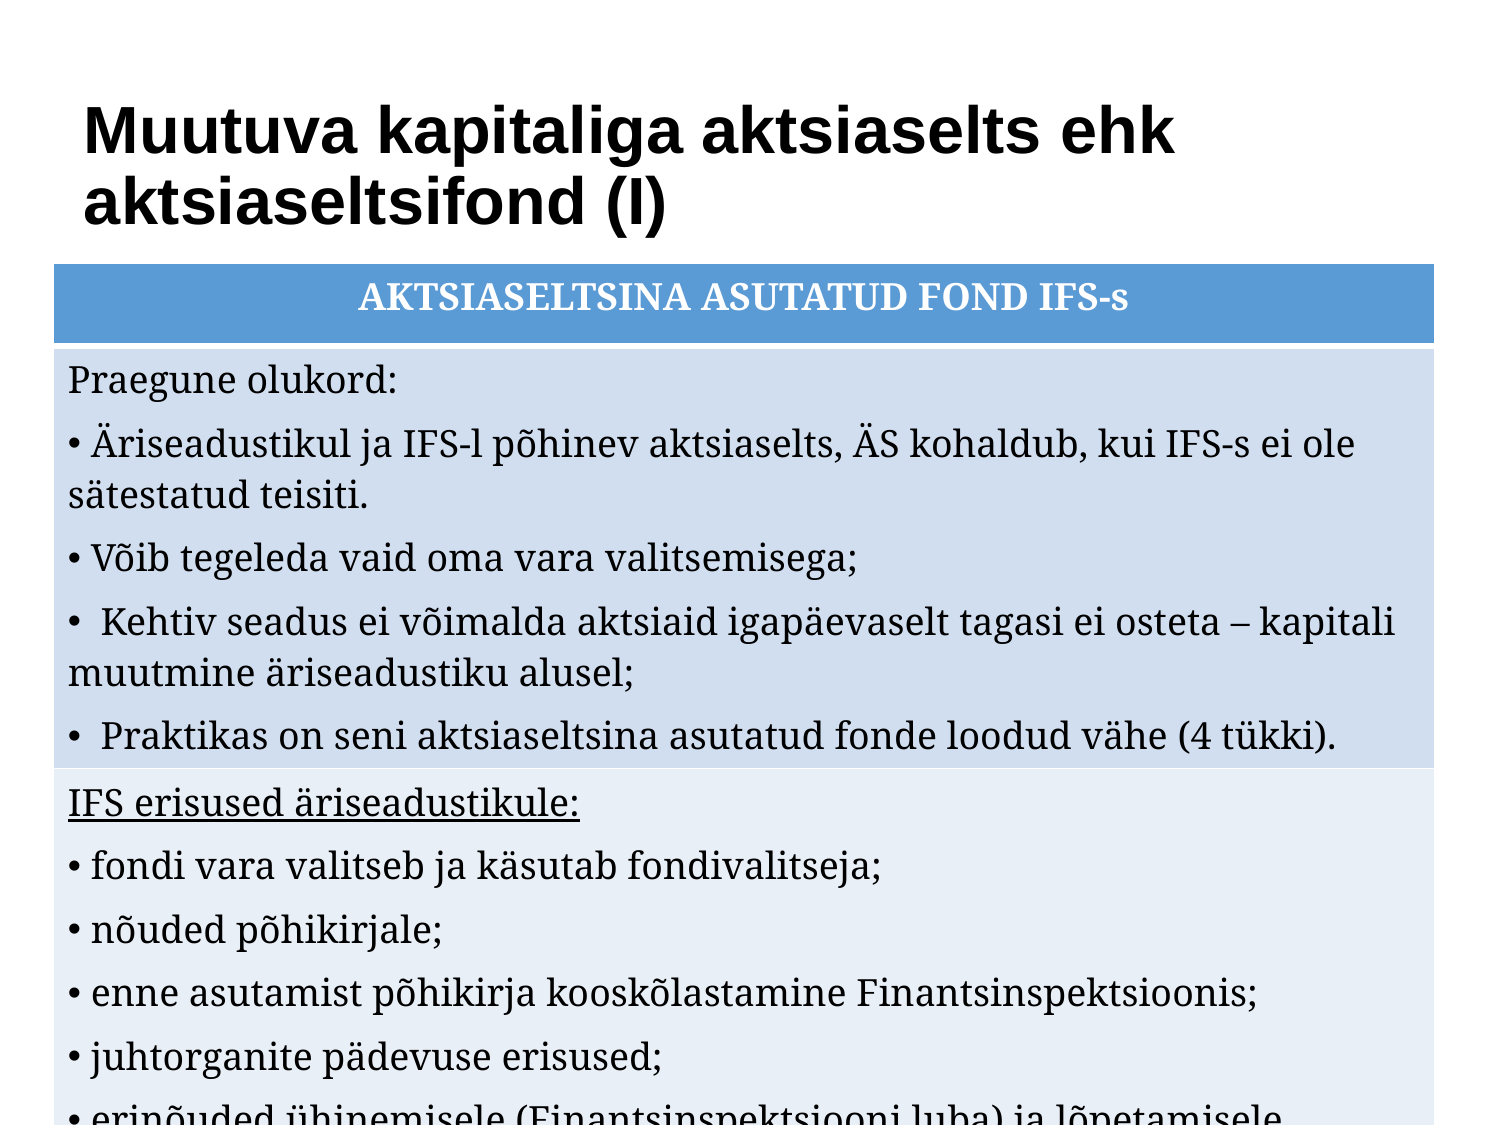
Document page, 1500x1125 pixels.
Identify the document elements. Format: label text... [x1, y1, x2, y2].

table_cell IFS erisused äriseadustikule: fondi vara valitseb ja käsutab fondivalitseja; nõuded põhikirjale; enne asutamist põhikirja kooskõlastamine Finantsinspektsioonis; juhtorganite pädevuse erisused; erinõuded ühinemisele (Finantsinspektsiooni luba) ja lõpetamisele (aruandlus). [54, 769, 1434, 1125]
table_header AKTSIASELTSINA ASUTATUD FOND IFS-s [54, 264, 1434, 343]
title Muutuva kapitaliga aktsiaselts ehk aktsiaseltsifond (I) [83, 88, 1404, 263]
table_cell Praegune olukord: Äriseadustikul ja IFS-l põhinev aktsiaselts, ÄS kohaldub, kui IFS-s ei ole sätestatud teisiti. Võib tegeleda vaid oma vara valitsemisega; Kehtiv seadus ei võimalda aktsiaid igapäevaselt tagasi ei osteta – kapitali muutmine äriseadustiku alusel; Praktikas on seni aktsiaseltsina asutatud fonde loodud vähe (4 tükki). [54, 349, 1434, 768]
